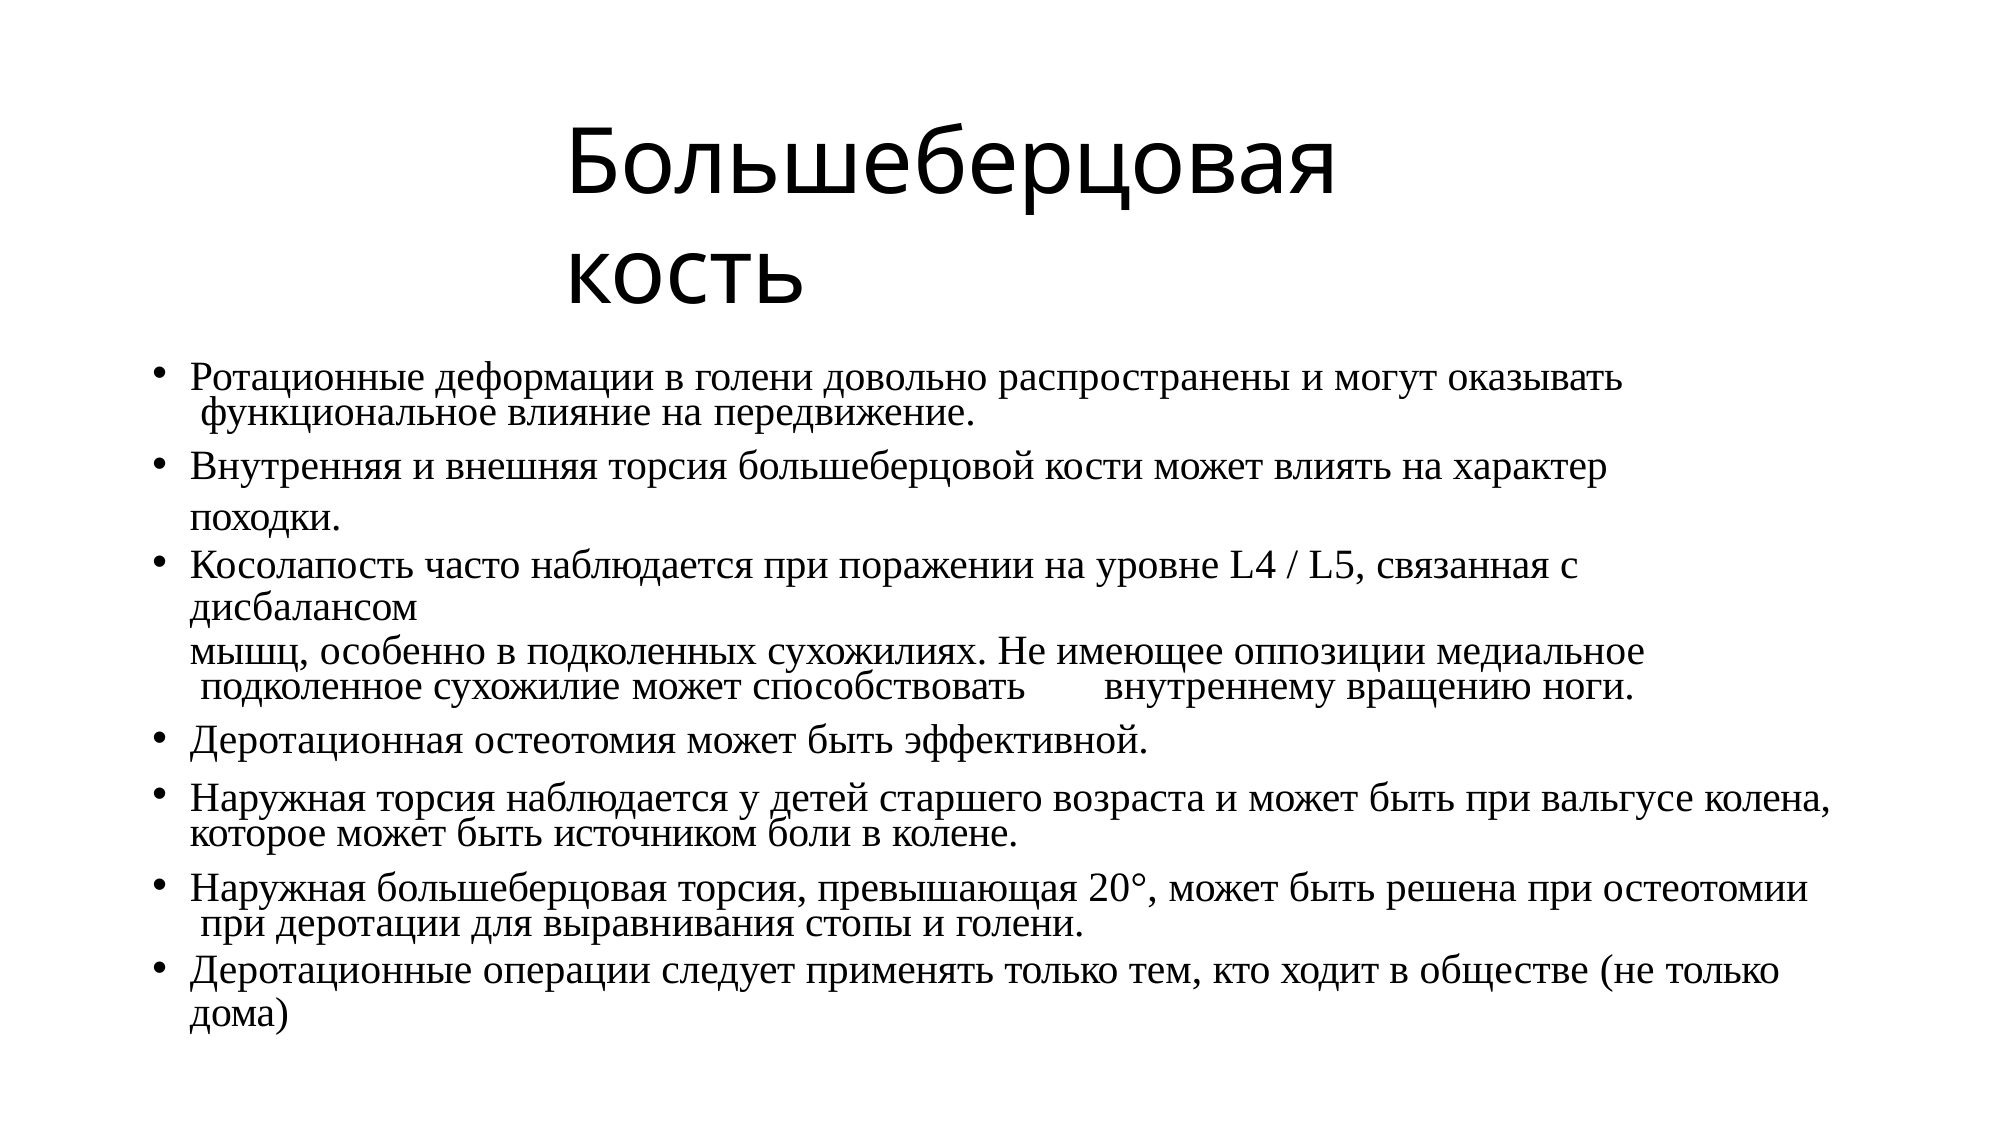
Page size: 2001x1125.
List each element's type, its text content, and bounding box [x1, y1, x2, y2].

title Большеберцовая кость [562, 100, 1439, 323]
text_box Ротационные деформации в голени довольно распространены и могут оказывать функциональное влияние на передвижение. Внутренняя и внешняя торсия большеберцовой кости может влиять на характер походки. Косолапость часто наблюдается при поражении на уровне L4 / L5, связанная с дисбалансом мышц, особенно в подколенных сухожилиях. Не имеющее оппозиции медиальное подколенное сухожилие может способствовать внутреннему вращению ноги. Деротационная остеотомия может быть эффективной. Наружная торсия наблюдается у детей старшего возраста и может быть при вальгусе колена, которое может быть источником боли в колене. Наружная большеберцовая торсия, превышающая 20°, может быть решена при остеотомии при деротации для выравнивания стопы и голени. Деротационные операции следует применять только тем, кто ходит в обществе (не только дома) [150, 345, 1845, 1035]
